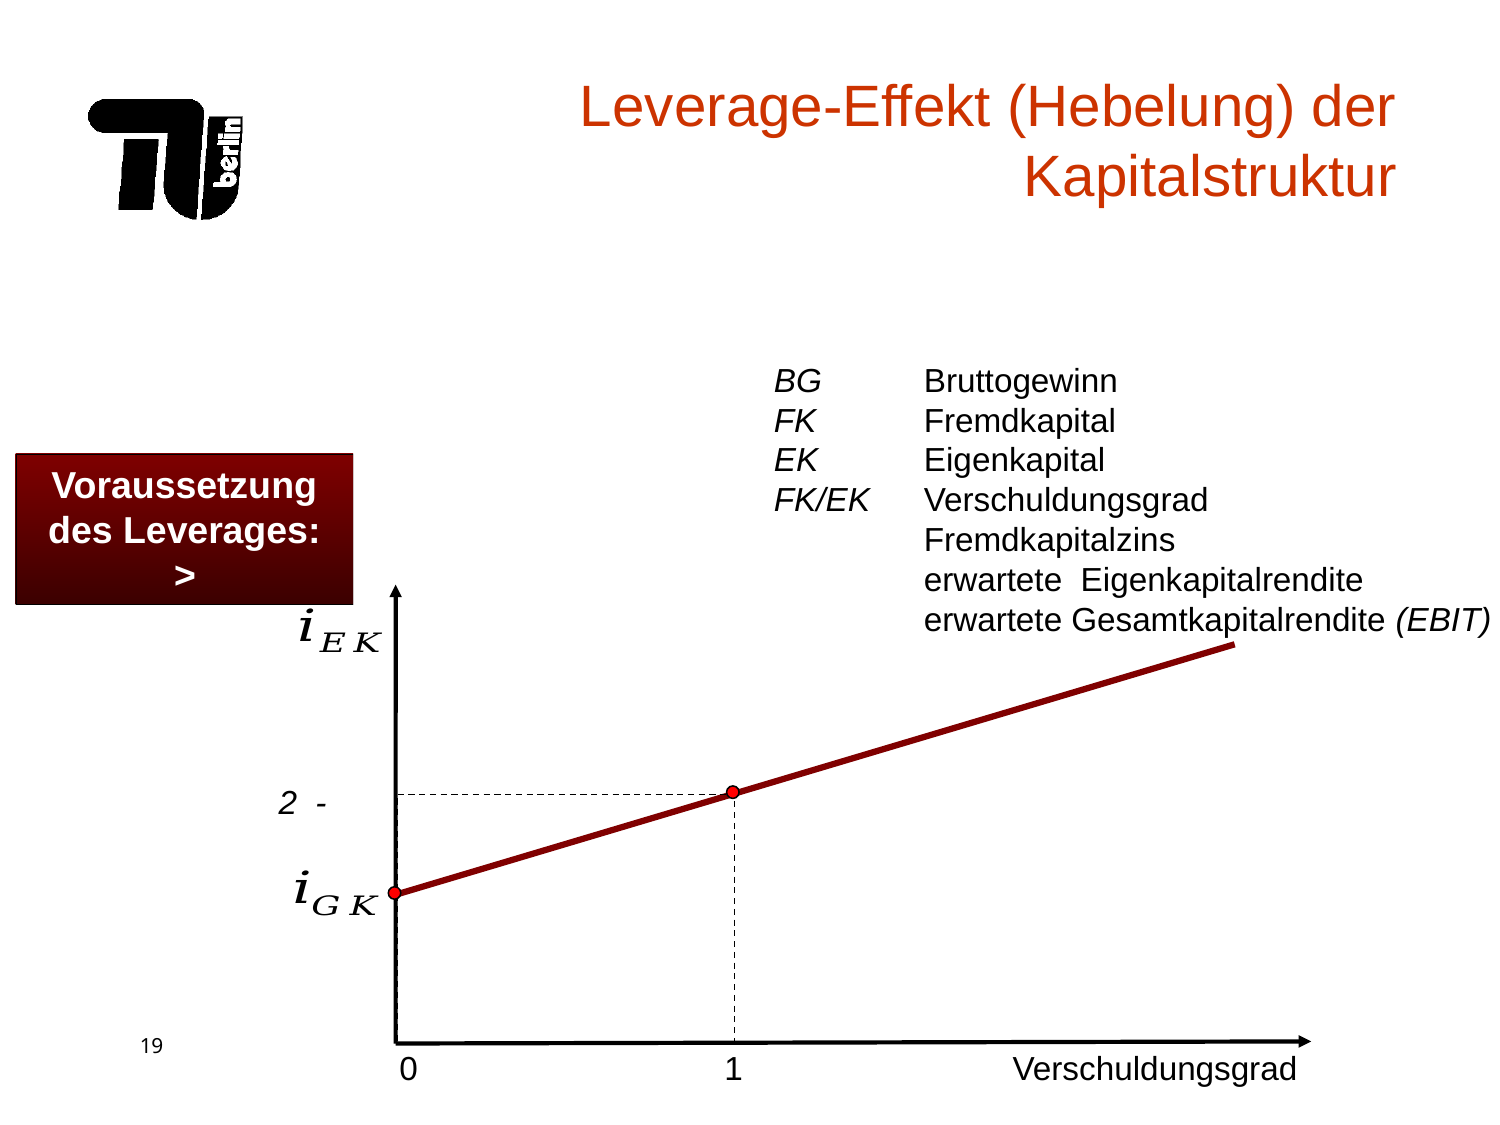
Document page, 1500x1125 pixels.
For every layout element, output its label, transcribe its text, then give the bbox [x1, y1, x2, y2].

text_box Verschuldungsgrad [997, 1039, 1313, 1096]
picture [88, 99, 243, 220]
text_box [388, 886, 401, 900]
text_box [389, 584, 402, 886]
text_box 1 [709, 1039, 758, 1096]
text_box [726, 785, 740, 799]
text_box [397, 794, 735, 1045]
title Leverage-Effekt (Hebelung) der Kapitalstruktur [310, 62, 1413, 216]
text_box 0 [384, 1039, 433, 1096]
